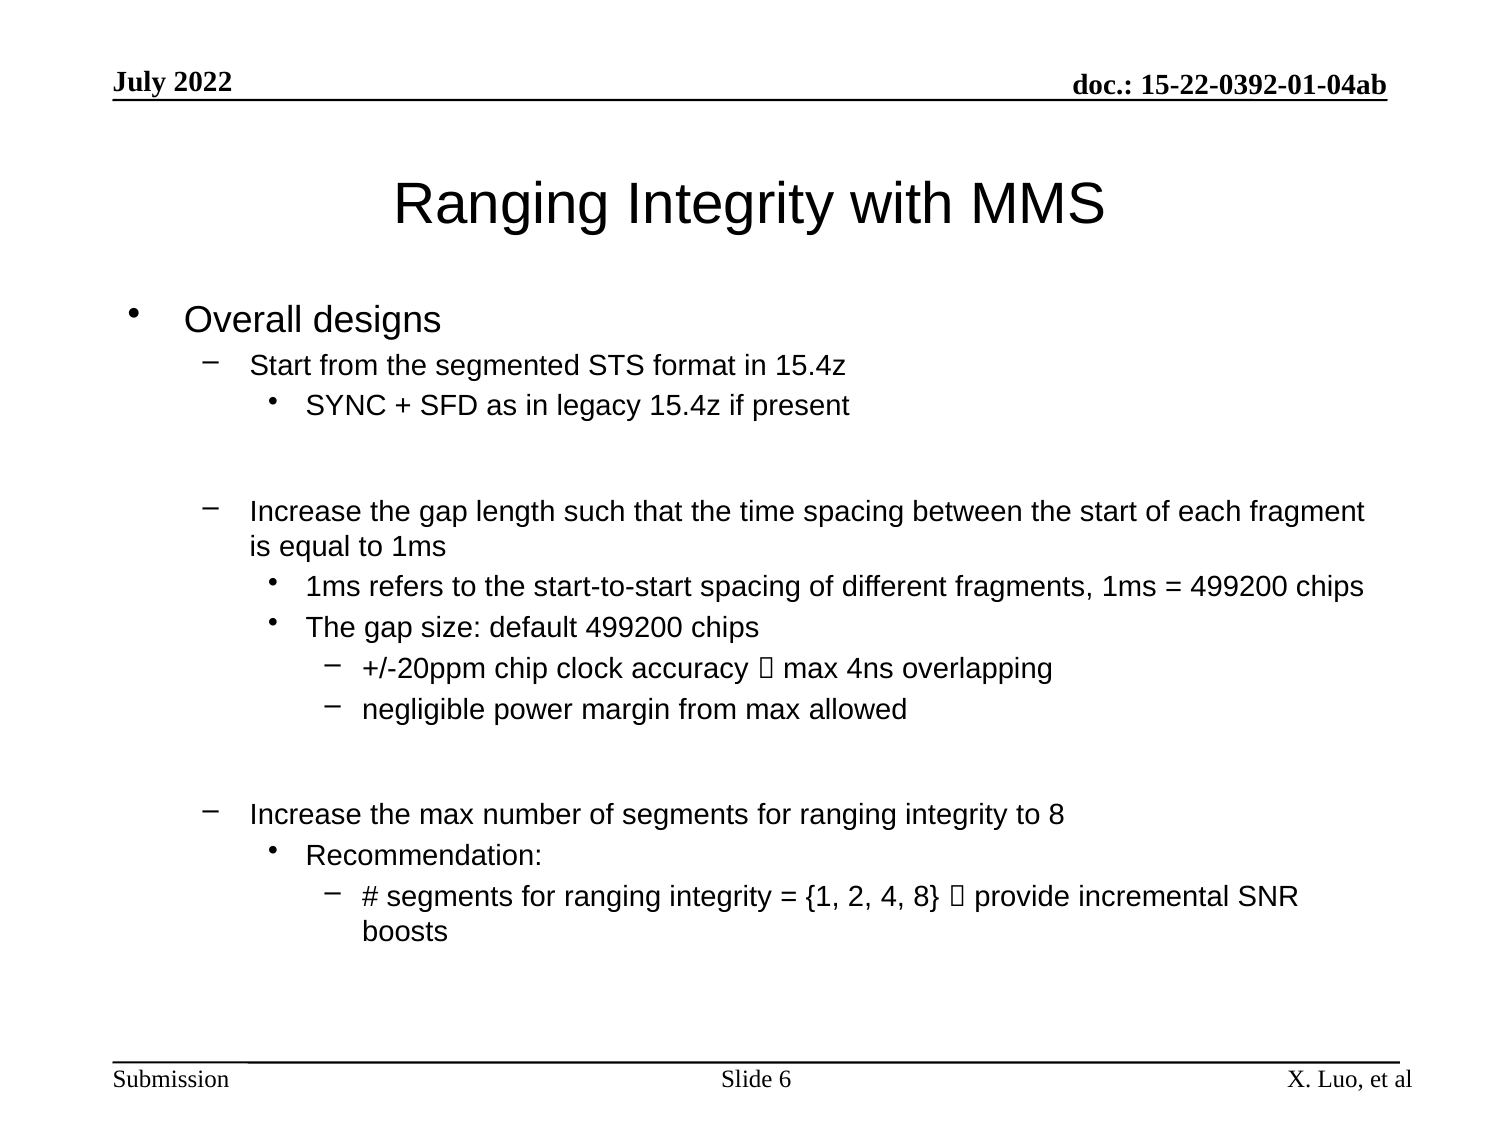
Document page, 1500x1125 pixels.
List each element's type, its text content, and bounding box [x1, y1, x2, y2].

footer X. Luo, et al [900, 1062, 1413, 1093]
title Ranging Integrity with MMS [112, 112, 1388, 287]
text_box doc.: 15-22-0392-01-04ab [600, 64, 1388, 100]
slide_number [112, 62, 375, 98]
list Overall designs Start from the segmented STS format in 15.4z SYNC + SFD as in legacy 15.4z if present Increase the gap length such that the time spacing between the start of each fragment is equal to 1ms 1ms refers to the start-to-start spacing of different fragments, 1ms = 499200 chips The gap size: default 499200 chips +/-20ppm chip clock accuracy  max 4ns overlapping negligible power margin from max allowed Increase the max number of segments for ranging integrity to 8 Recommendation: # segments for ranging integrity = {1, 2, 4, 8}  provide incremental SNR boosts [112, 287, 1388, 963]
slide_number Slide 6 [720, 1062, 792, 1093]
